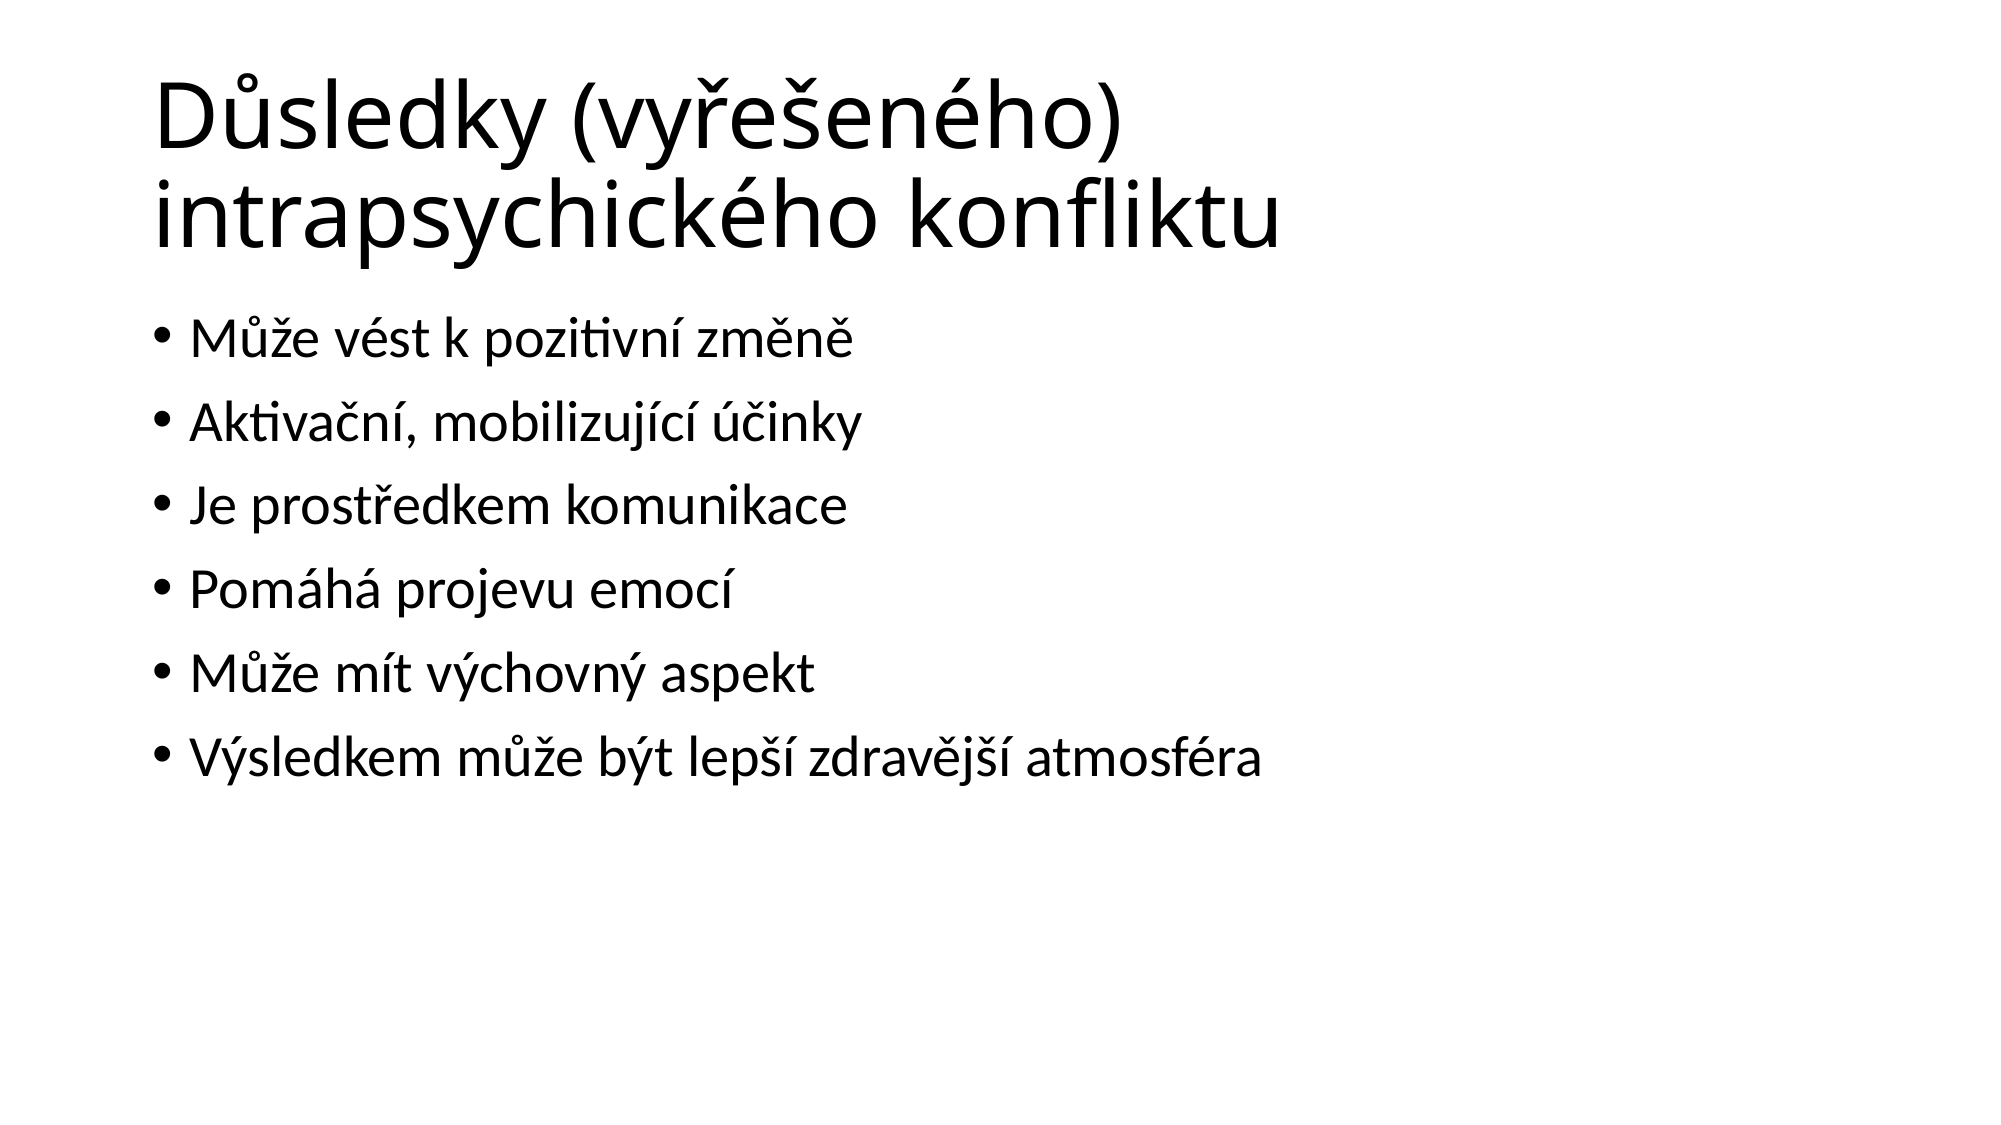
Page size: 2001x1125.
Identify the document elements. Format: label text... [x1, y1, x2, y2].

list Může vést k pozitivní změně Aktivační, mobilizující účinky Je prostředkem komunikace Pomáhá projevu emocí Může mít výchovný aspekt Výsledkem může být lepší zdravější atmosféra [137, 299, 1863, 1014]
title Důsledky (vyřešeného) intrapsychického konfliktu [137, 59, 1863, 278]
